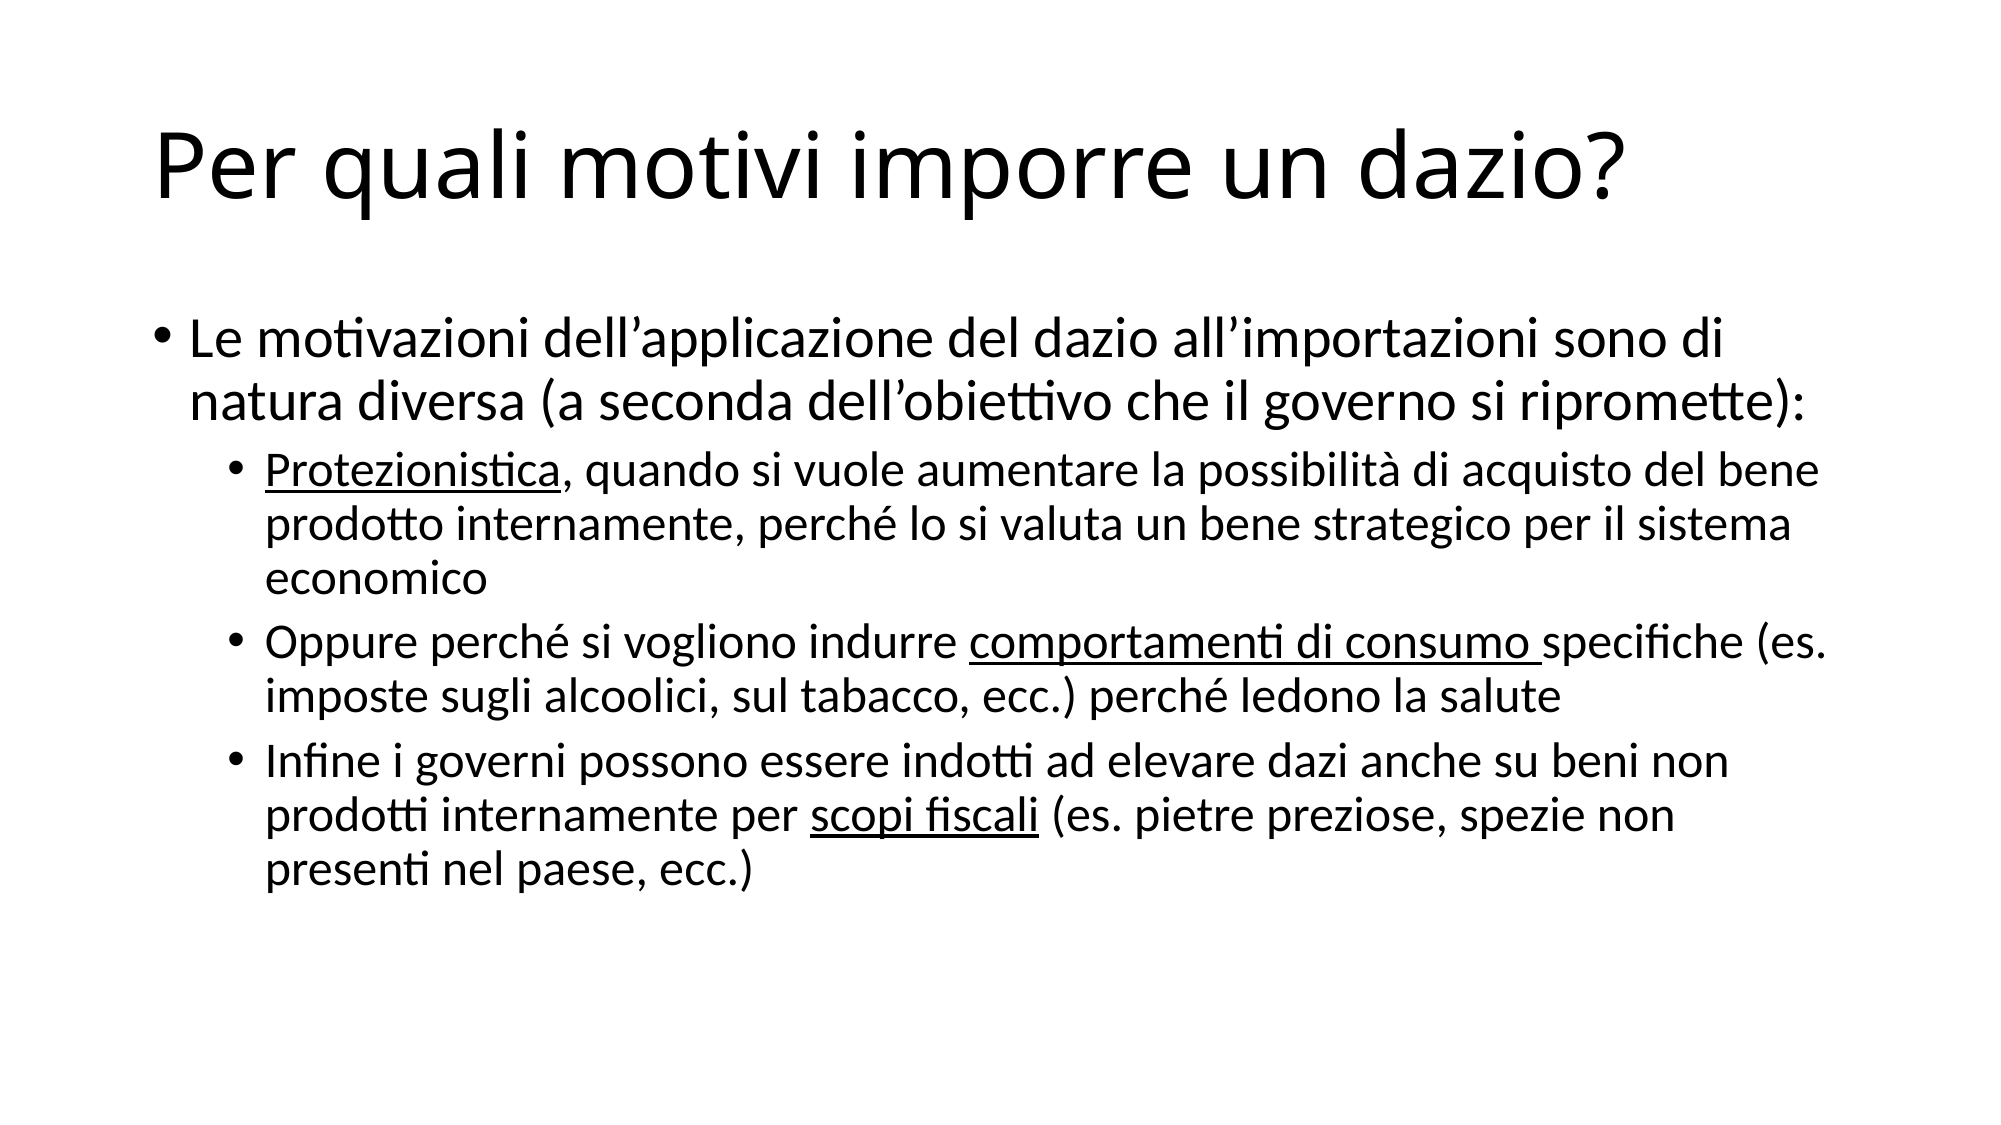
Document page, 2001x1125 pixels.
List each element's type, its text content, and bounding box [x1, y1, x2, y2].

title Per quali motivi imporre un dazio? [137, 59, 1863, 278]
list Le motivazioni dell’applicazione del dazio all’importazioni sono di natura diversa (a seconda dell’obiettivo che il governo si ripromette): Protezionistica, quando si vuole aumentare la possibilità di acquisto del bene prodotto internamente, perché lo si valuta un bene strategico per il sistema economico Oppure perché si vogliono indurre comportamenti di consumo specifiche (es. imposte sugli alcoolici, sul tabacco, ecc.) perché ledono la salute Infine i governi possono essere indotti ad elevare dazi anche su beni non prodotti internamente per scopi fiscali (es. pietre preziose, spezie non presenti nel paese, ecc.) [137, 299, 1863, 1014]
